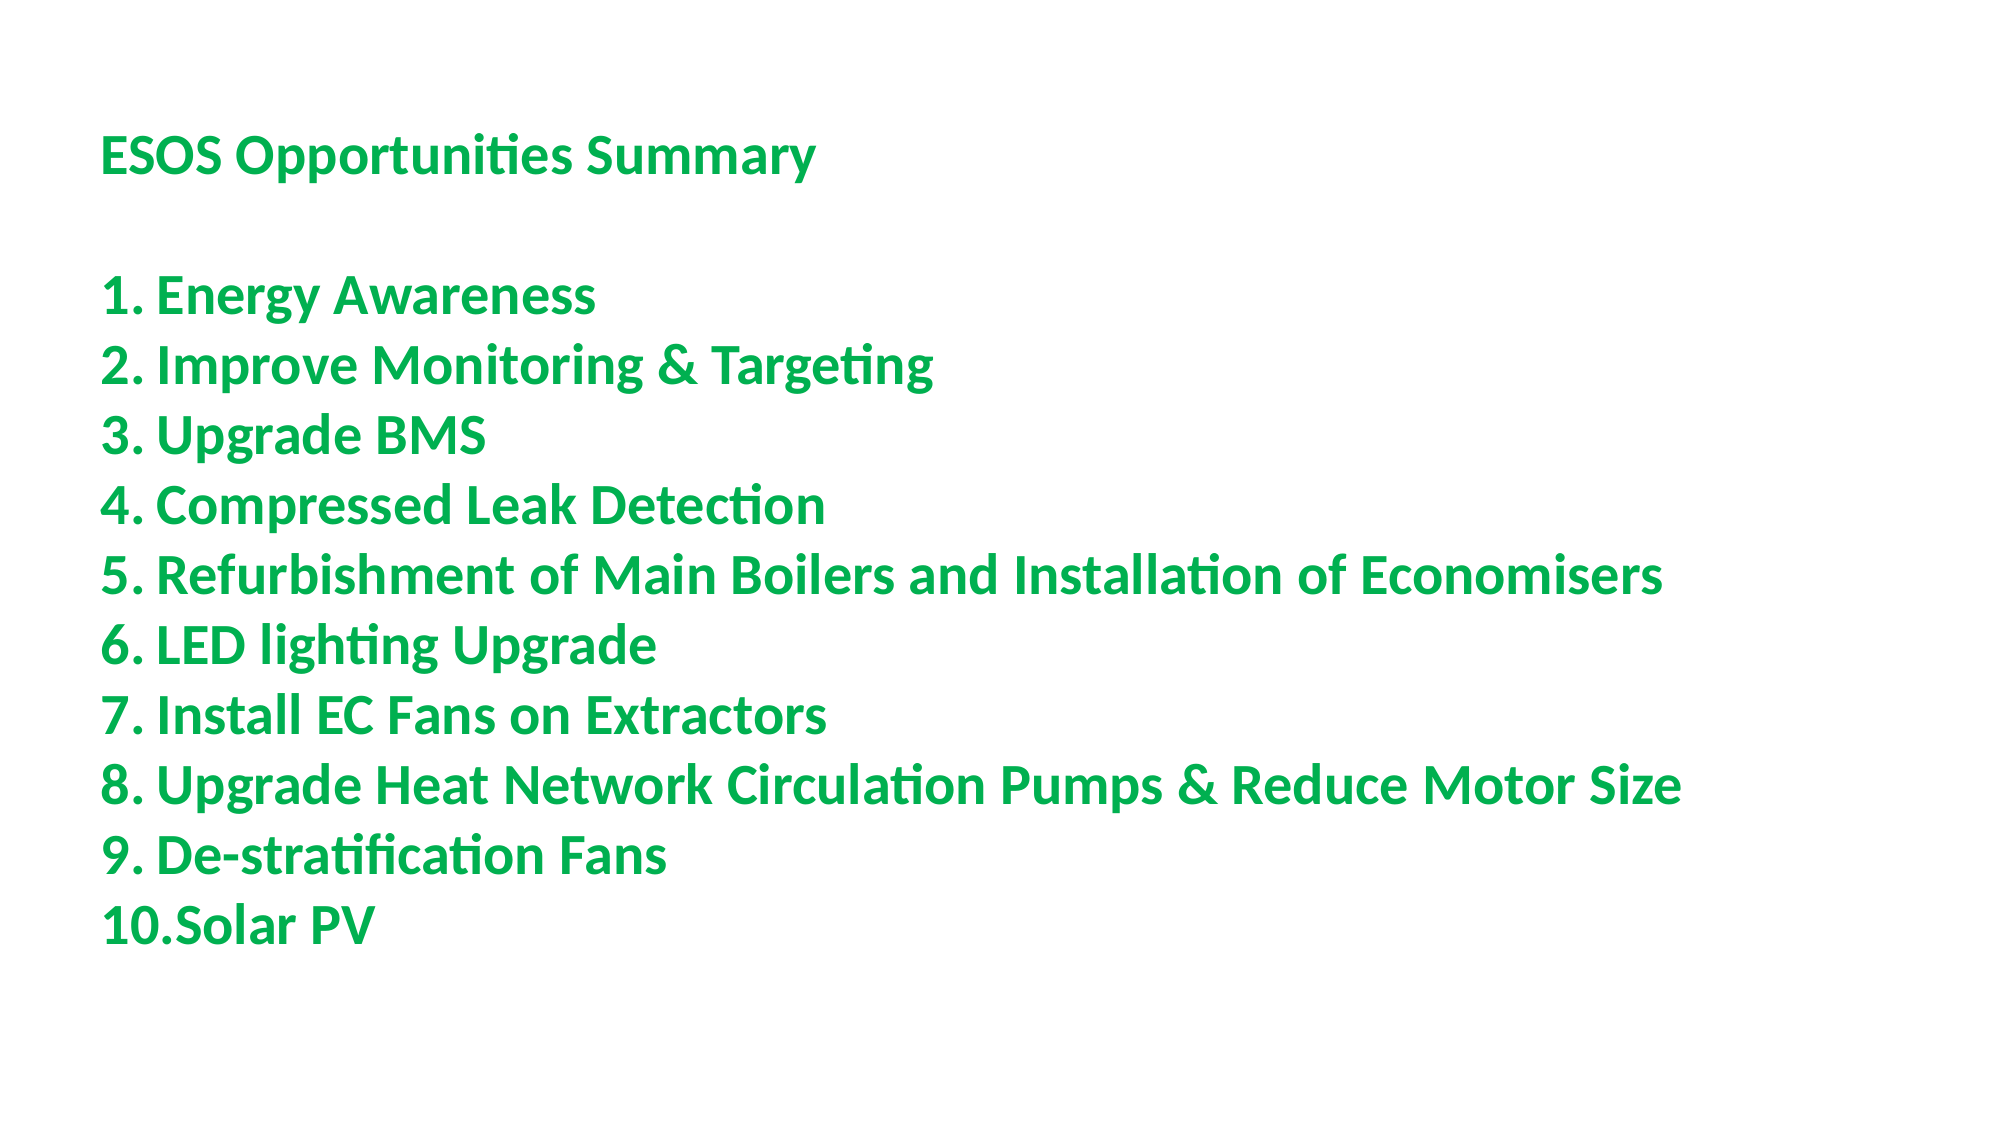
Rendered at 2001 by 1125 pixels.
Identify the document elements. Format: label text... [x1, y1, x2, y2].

text_box ESOS Opportunities Summary Energy Awareness Improve Monitoring & Targeting Upgrade BMS Compressed Leak Detection Refurbishment of Main Boilers and Installation of Economisers LED lighting Upgrade Install EC Fans on Extractors Upgrade Heat Network Circulation Pumps & Reduce Motor Size De-stratification Fans Solar PV [85, 109, 1918, 964]
